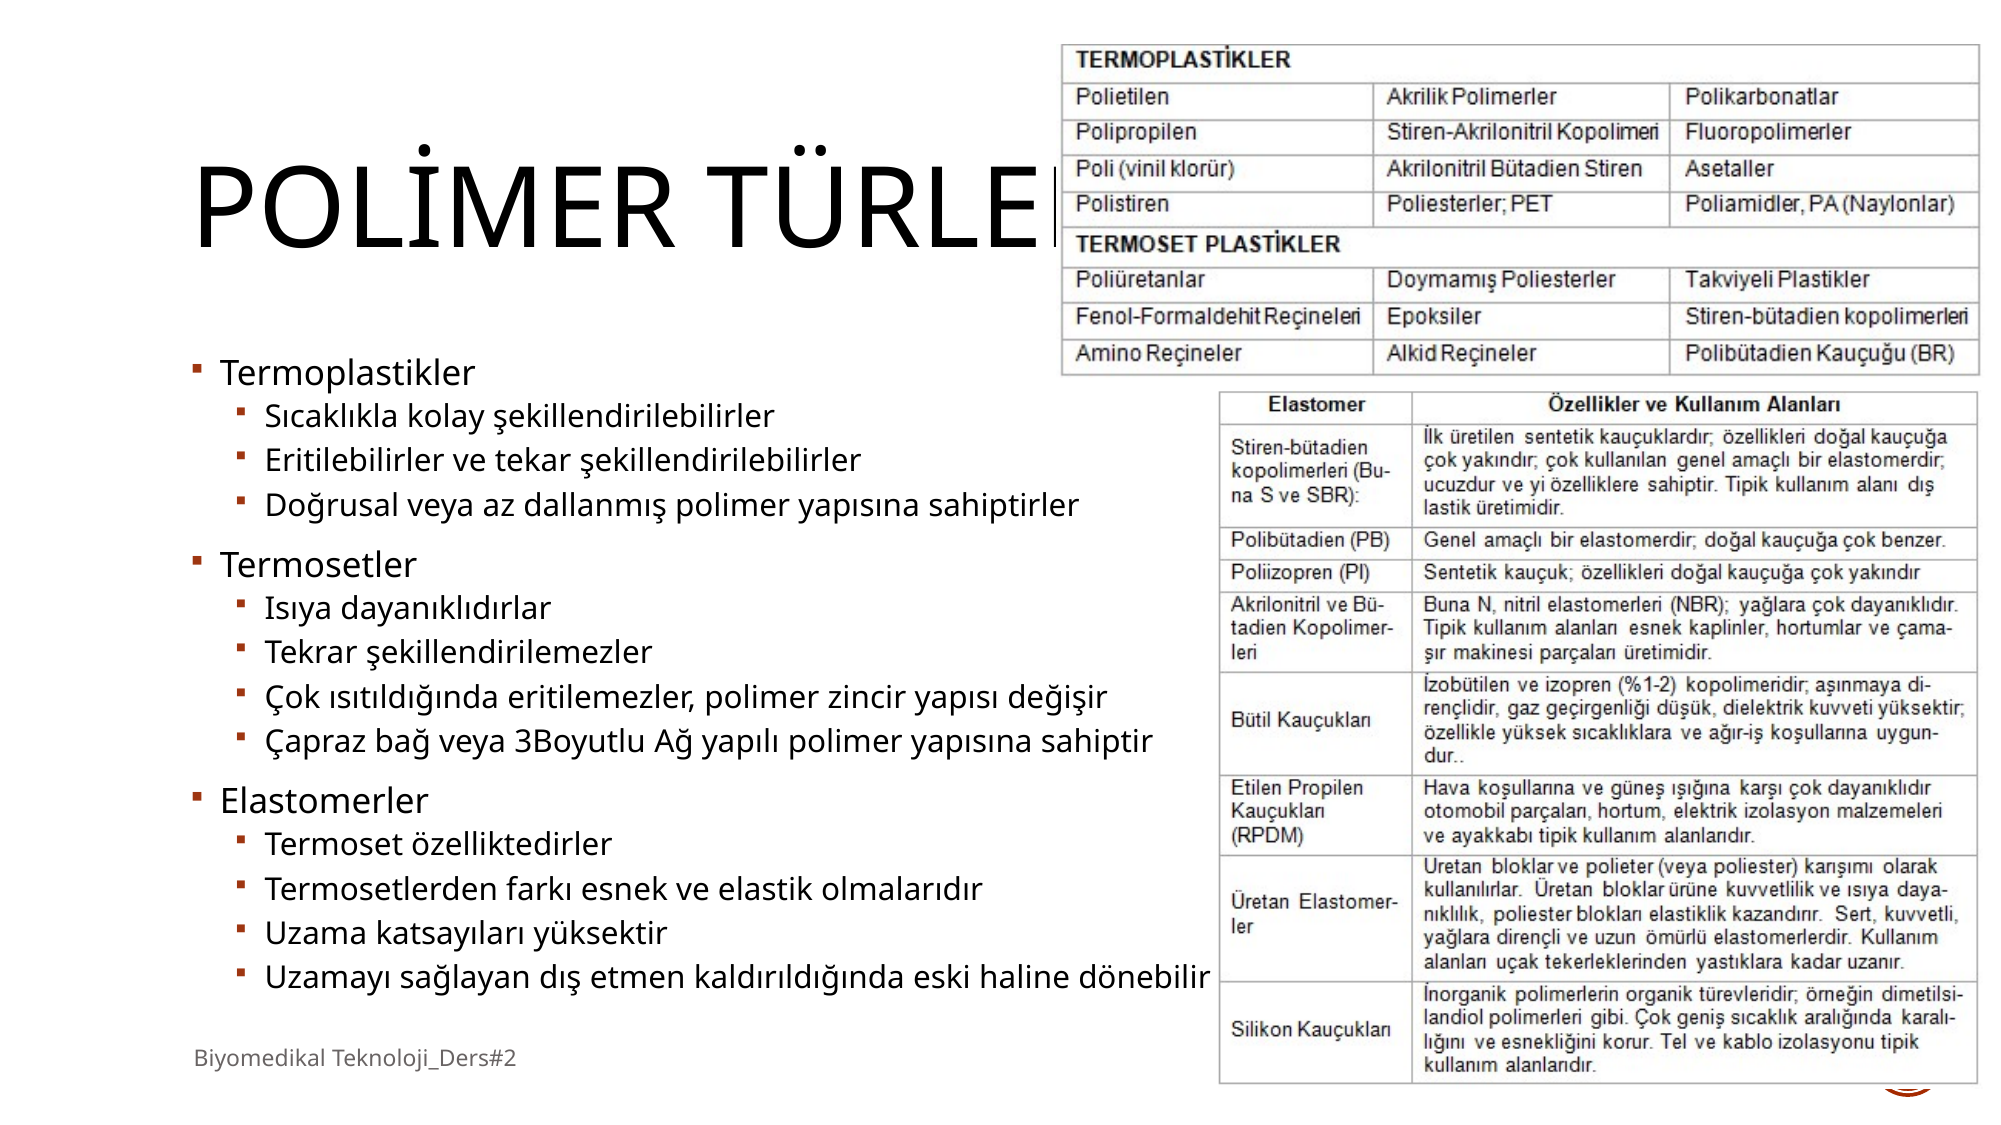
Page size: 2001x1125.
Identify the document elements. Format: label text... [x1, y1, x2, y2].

picture [1216, 390, 1986, 1089]
list Termoplastikler Sıcaklıkla kolay şekillendirilebilirler Eritilebilirler ve tekar şekillendirilebilirler Doğrusal veya az dallanmış polimer yapısına sahiptirler Termosetler Isıya dayanıklıdırlar Tekrar şekillendirilemezler Çok ısıtıldığında eritilemezler, polimer zincir yapısı değişir Çapraz bağ veya 3Boyutlu Ağ yapılı polimer yapısına sahiptir Elastomerler Termoset özelliktedirler Termosetlerden farkı esnek ve elastik olmalarıdır Uzama katsayıları yüksektir Uzamayı sağlayan dış etmen kaldırıldığında eski haline dönebilir [175, 348, 1244, 1013]
title POLİMER TÜRLERİ [175, 79, 1055, 344]
picture [1056, 44, 1986, 378]
footer Biyomedikal Teknoloji_Ders#2 [178, 1028, 1215, 1089]
